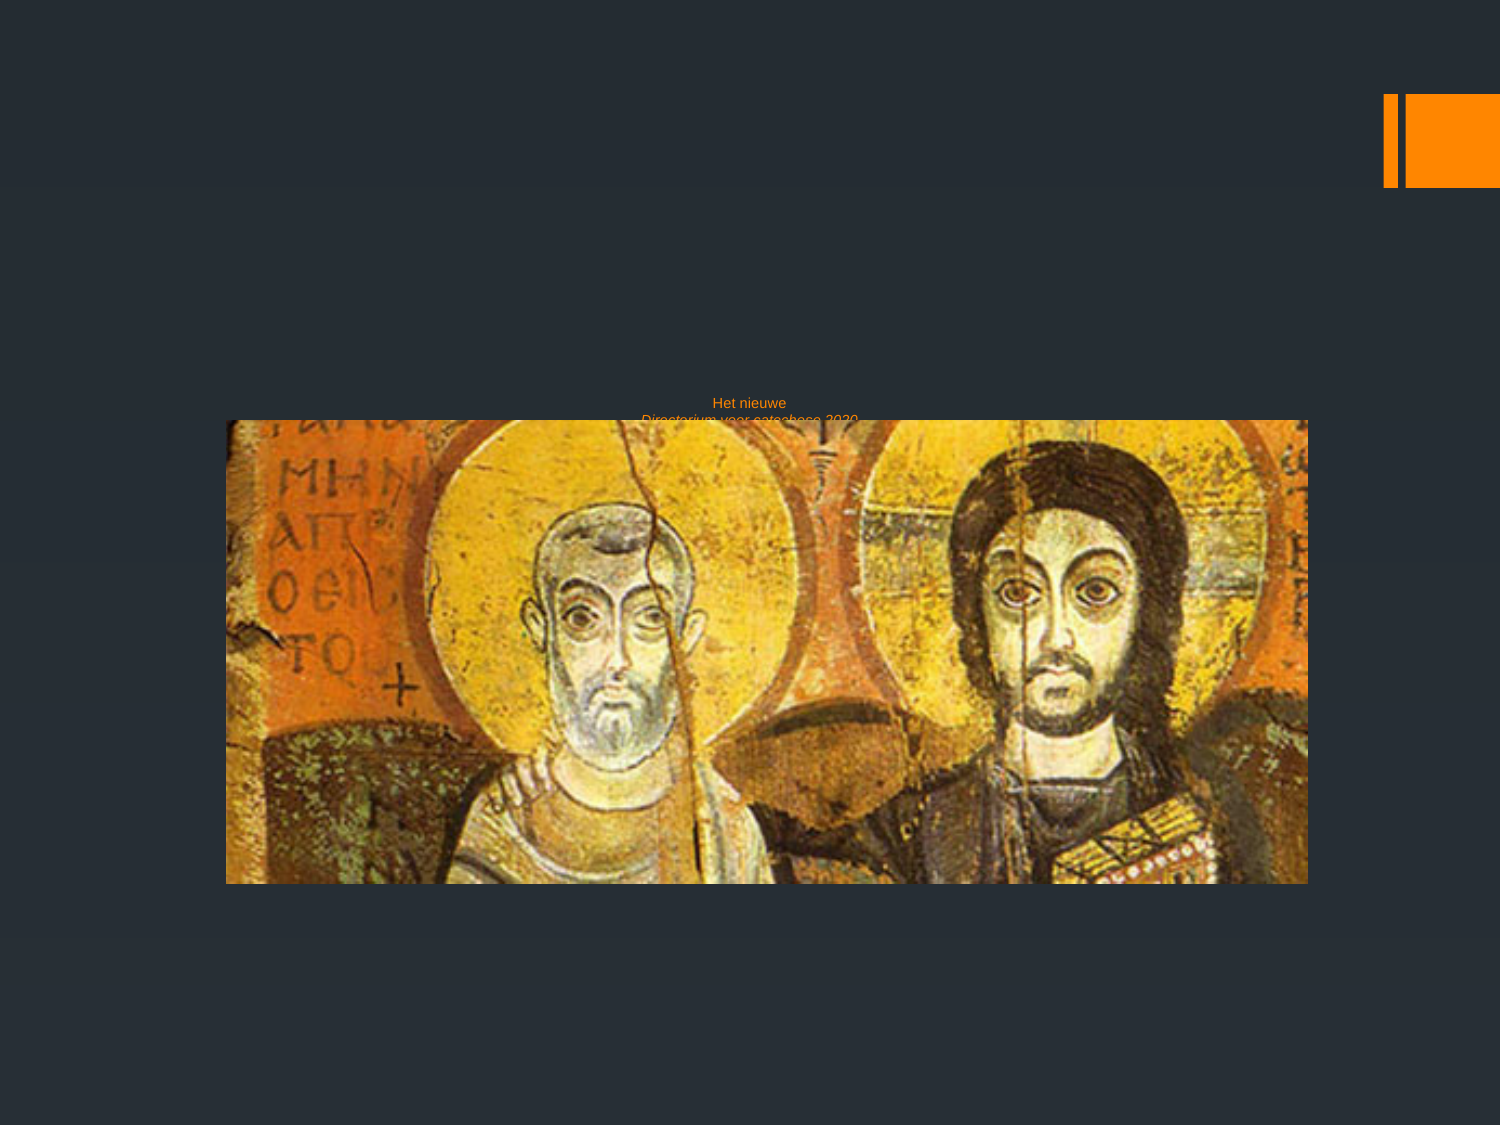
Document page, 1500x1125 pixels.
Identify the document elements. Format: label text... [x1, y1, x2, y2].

title Het nieuwe Directorium voor catechese 2020 ca. 20u25-ca. 21u [112, 231, 1388, 473]
picture [226, 420, 1309, 885]
